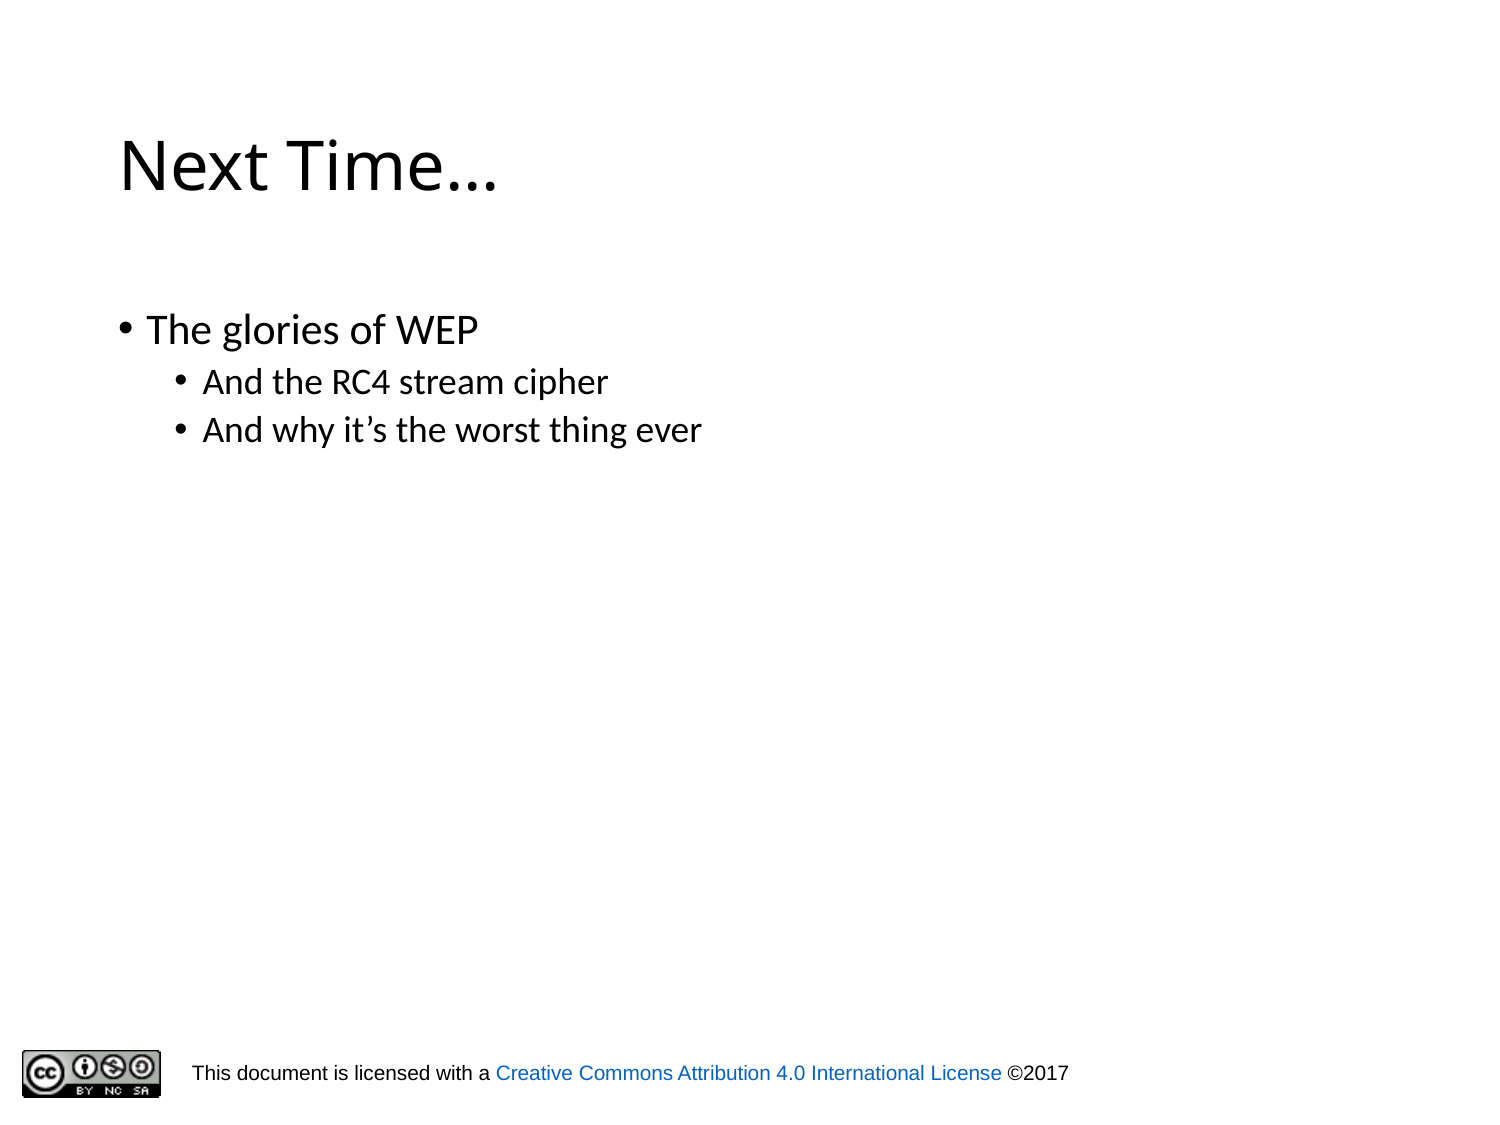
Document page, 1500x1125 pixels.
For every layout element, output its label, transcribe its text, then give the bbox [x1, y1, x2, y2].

list The glories of WEP And the RC4 stream cipher And why it’s the worst thing ever [103, 299, 1397, 1014]
picture [22, 1050, 161, 1098]
title Next Time… [103, 59, 1397, 278]
